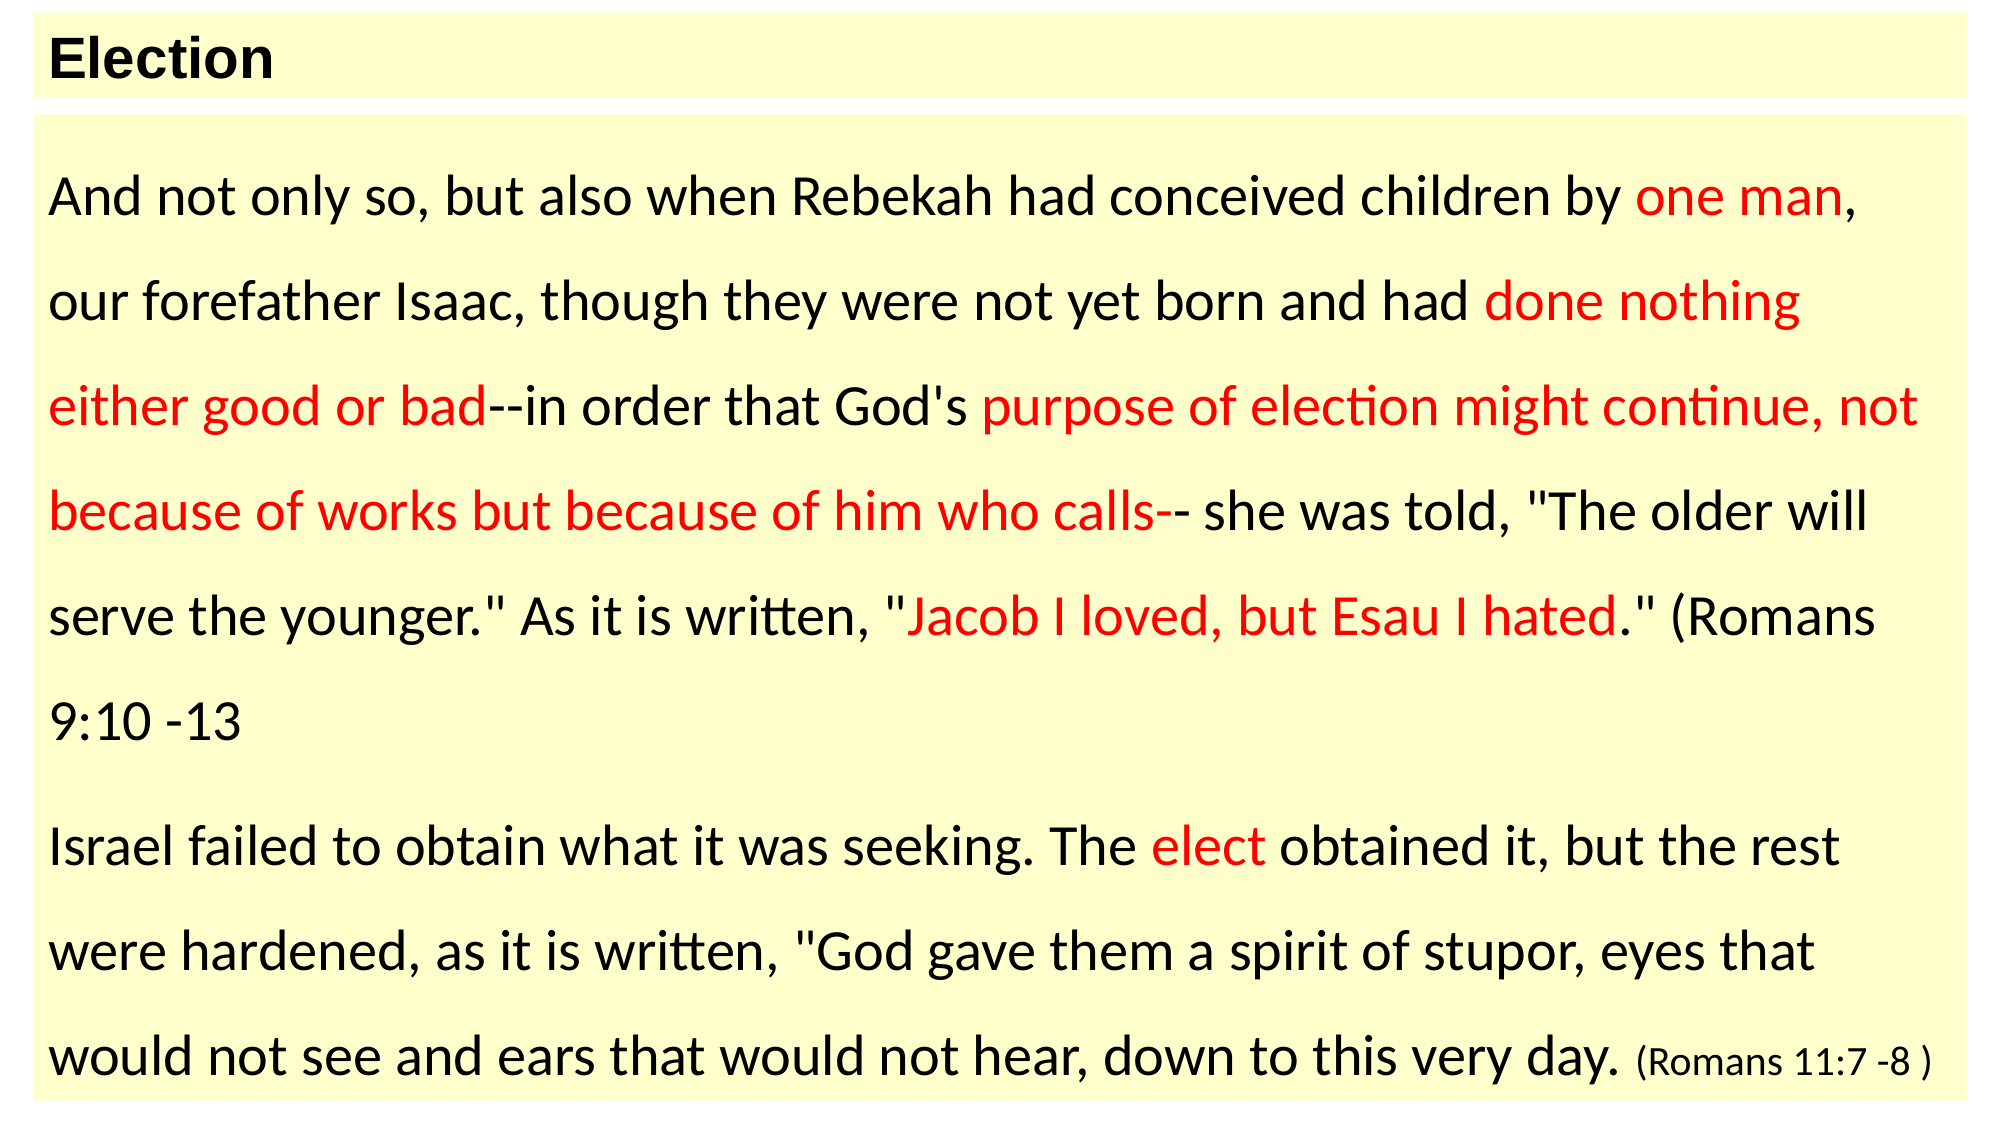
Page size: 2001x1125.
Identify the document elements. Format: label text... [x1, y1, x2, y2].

list And not only so, but also when Rebekah had conceived children by one man, our forefather Isaac, though they were not yet born and had done nothing either good or bad--in order that God's purpose of election might continue, not because of works but because of him who calls-- she was told, "The older will serve the younger." As it is written, "Jacob I loved, but Esau I hated." (Romans 9:10 -13 Israel failed to obtain what it was seeking. The elect obtained it, but the rest were hardened, as it is written, "God gave them a spirit of stupor, eyes that would not see and ears that would not hear, down to this very day. (Romans 11:7 -8 ) [33, 114, 1967, 1101]
text_box Election [33, 12, 1967, 98]
